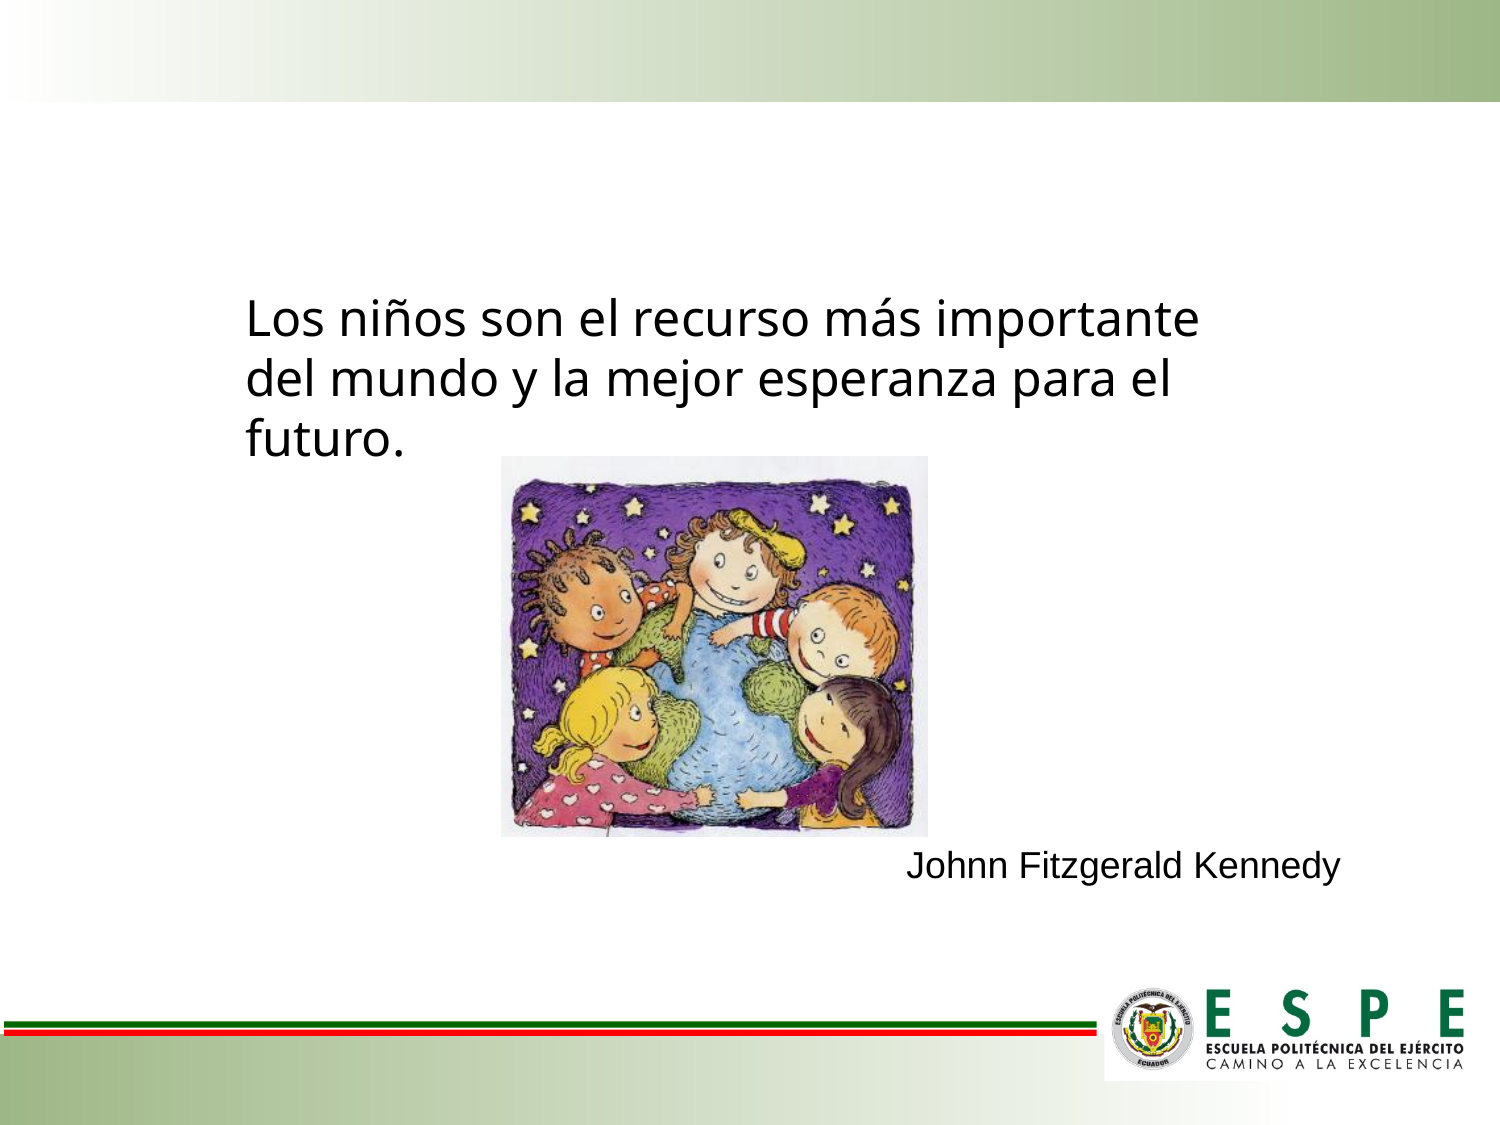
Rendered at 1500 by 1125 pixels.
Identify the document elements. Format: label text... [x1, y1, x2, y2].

text_box Johnn Fitzgerald Kennedy [891, 834, 1376, 894]
picture [501, 455, 928, 838]
picture [1104, 976, 1483, 1081]
text_box Los niños son el recurso más importante del mundo y la mejor esperanza para el futuro. [230, 278, 1270, 774]
